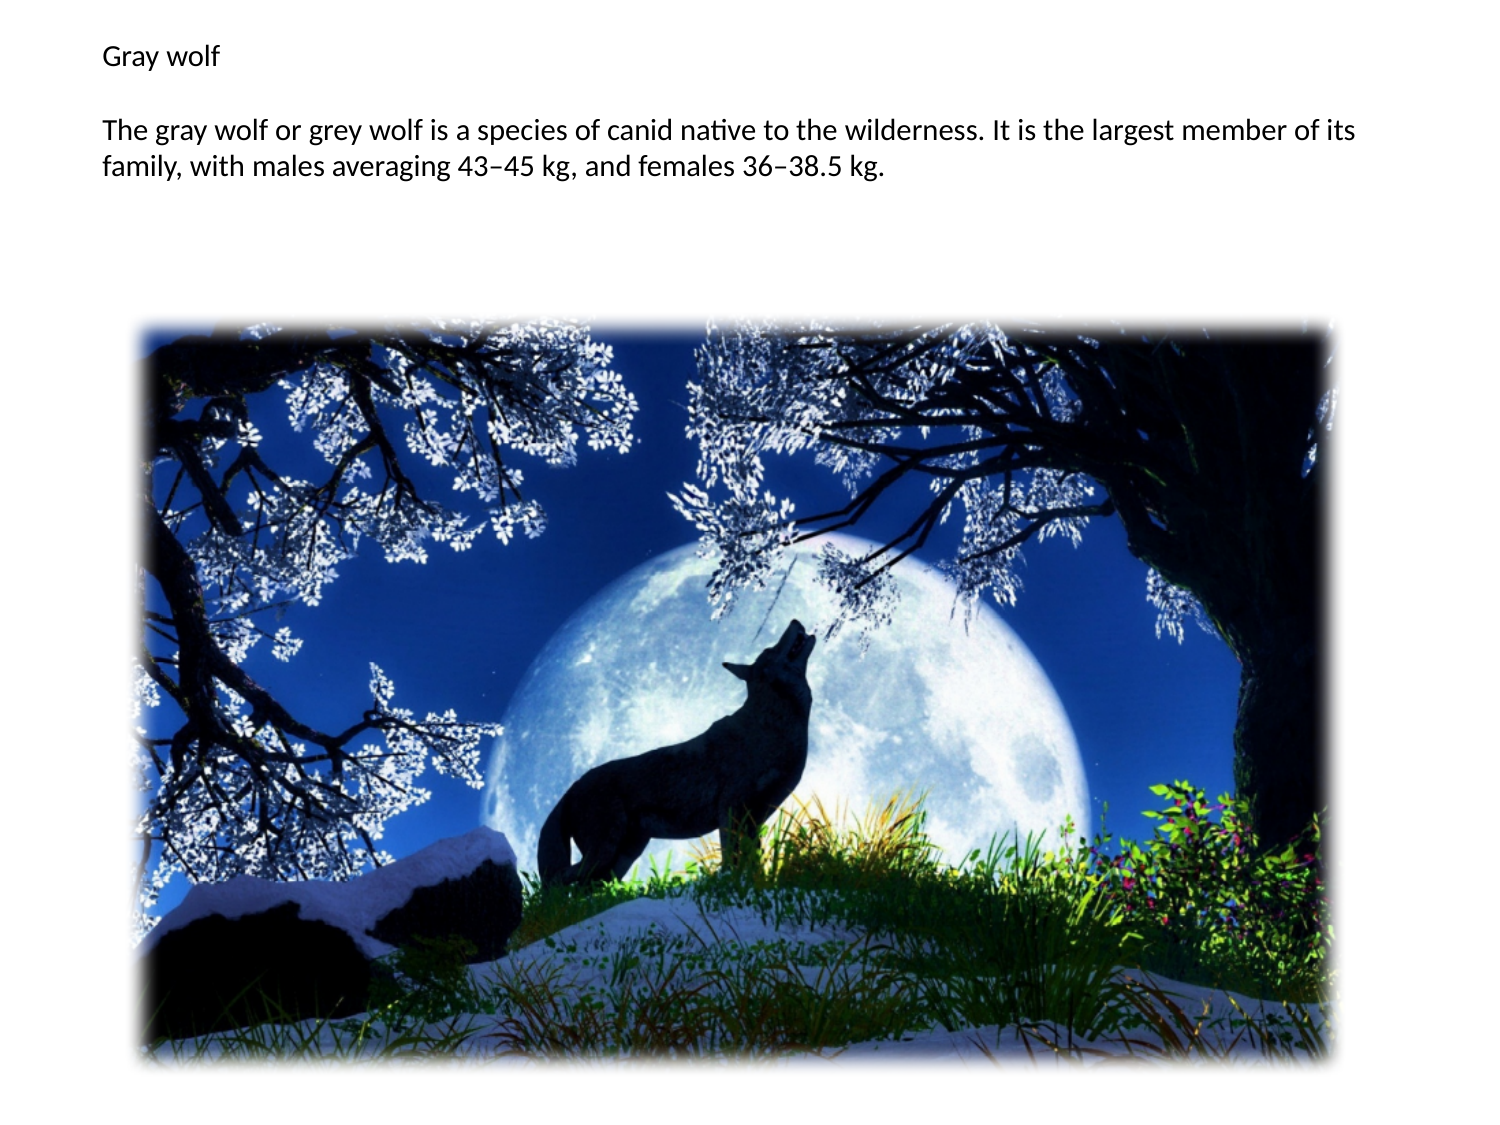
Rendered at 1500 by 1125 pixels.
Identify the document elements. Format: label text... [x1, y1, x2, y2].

text_box Gray wolf The gray wolf or grey wolf is a species of canid native to the wilderness. It is the largest member of its family, with males averaging 43–45 kg, and females 36–38.5 kg. [87, 28, 1438, 217]
picture [124, 312, 1349, 1077]
